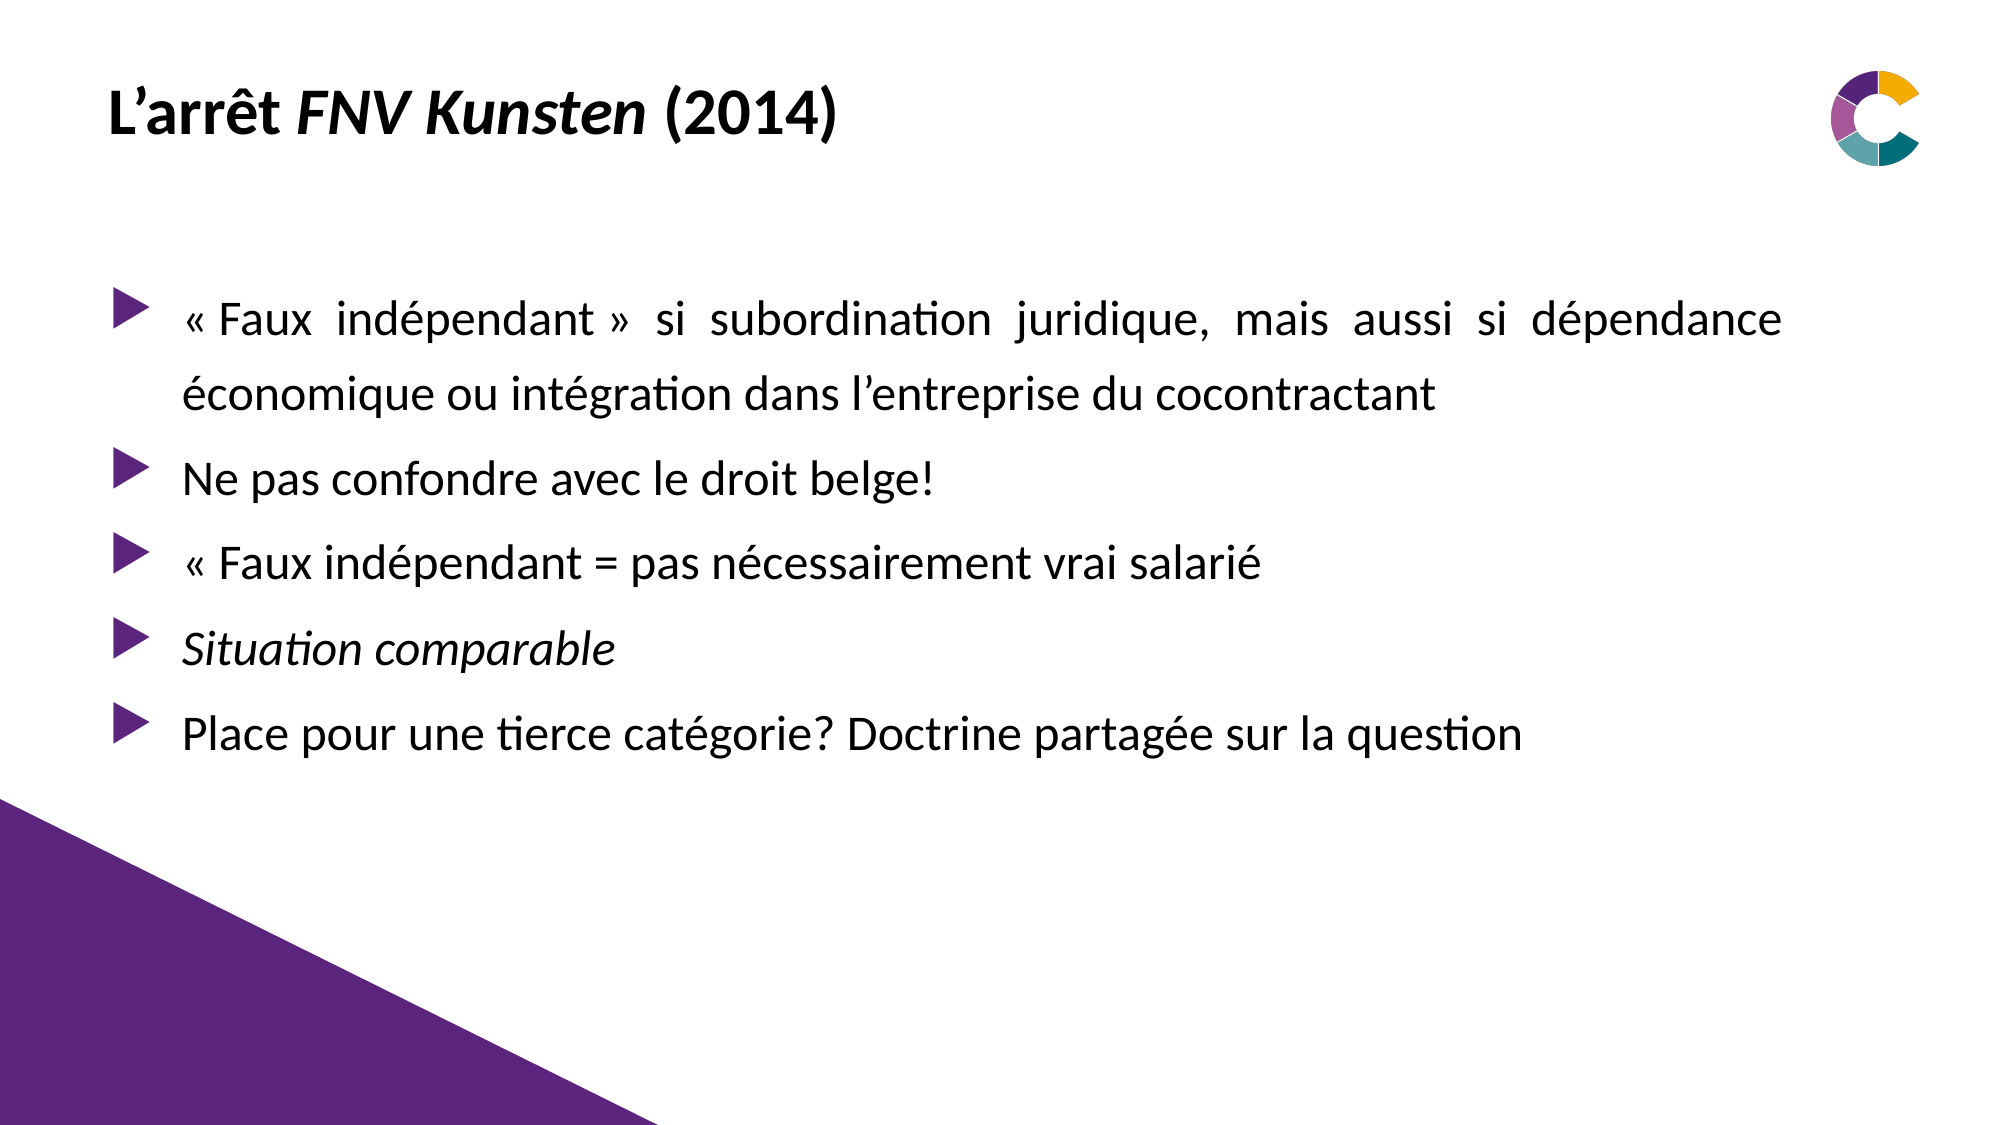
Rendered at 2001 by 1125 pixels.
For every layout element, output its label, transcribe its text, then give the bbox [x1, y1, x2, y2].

picture [1831, 71, 1919, 166]
title L’arrêt FNV Kunsten (2014) [93, 60, 1799, 193]
list « Faux indépendant » si subordination juridique, mais aussi si dépendance économique ou intégration dans l’entreprise du cocontractant Ne pas confondre avec le droit belge! « Faux indépendant = pas nécessairement vrai salarié Situation comparable Place pour une tierce catégorie? Doctrine partagée sur la question [93, 262, 1799, 1005]
